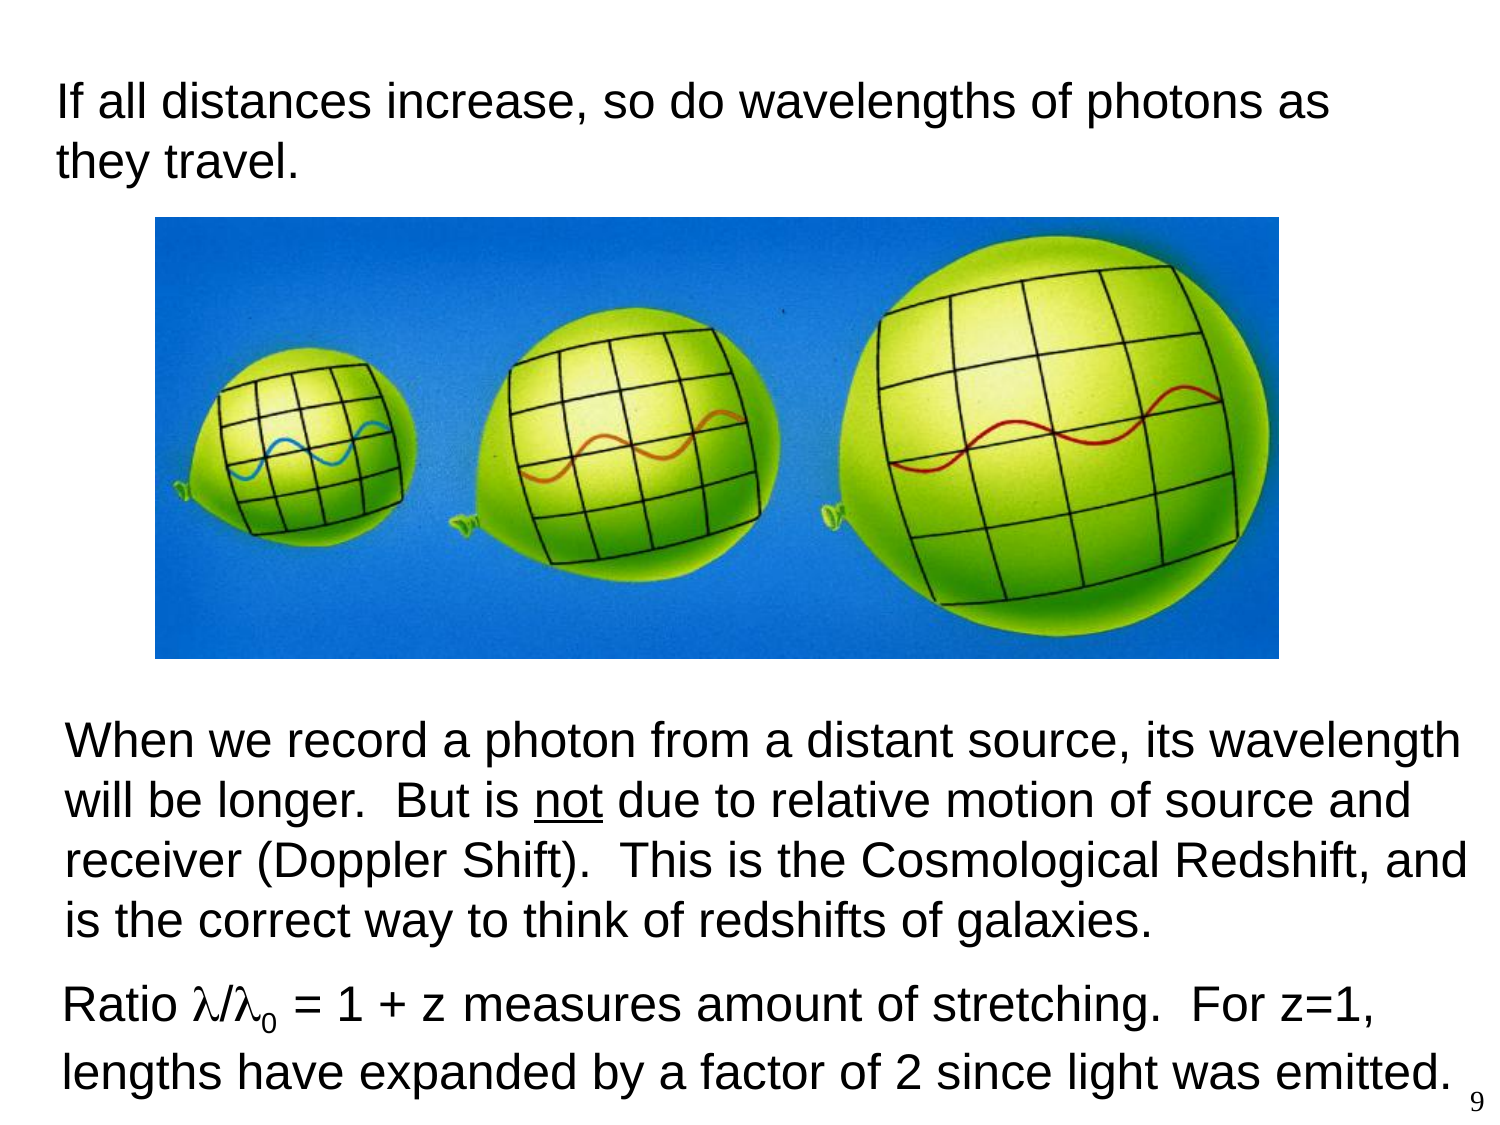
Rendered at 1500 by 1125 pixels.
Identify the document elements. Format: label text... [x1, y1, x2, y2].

text_box If all distances increase, so do wavelengths of photons as they travel. [55, 68, 1400, 189]
picture [154, 217, 1279, 659]
slide_number 9 [1187, 1074, 1500, 1125]
text_box When we record a photon from a distant source, its wavelength will be longer. But is not due to relative motion of source and receiver (Doppler Shift). This is the Cosmological Redshift, and is the correct way to think of redshifts of galaxies. [64, 707, 1475, 948]
text_box Ratio /0 = 1 + z measures amount of stretching. For z=1, lengths have expanded by a factor of 2 since light was emitted. [0, 963, 1500, 1107]
